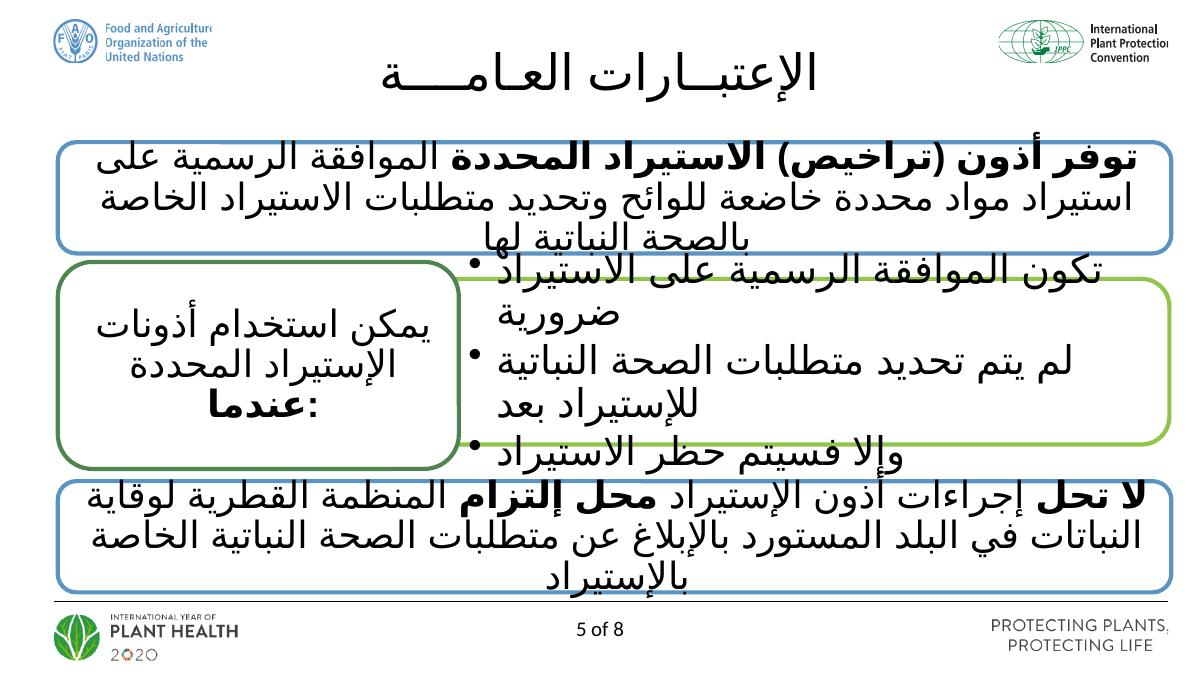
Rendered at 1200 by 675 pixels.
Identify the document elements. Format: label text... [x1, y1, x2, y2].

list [57, 141, 1173, 593]
text_box 5 of 8 [560, 608, 639, 649]
text_box الإعتبــارات العـامــــة [0, 13, 1200, 127]
picture [33, 591, 250, 675]
